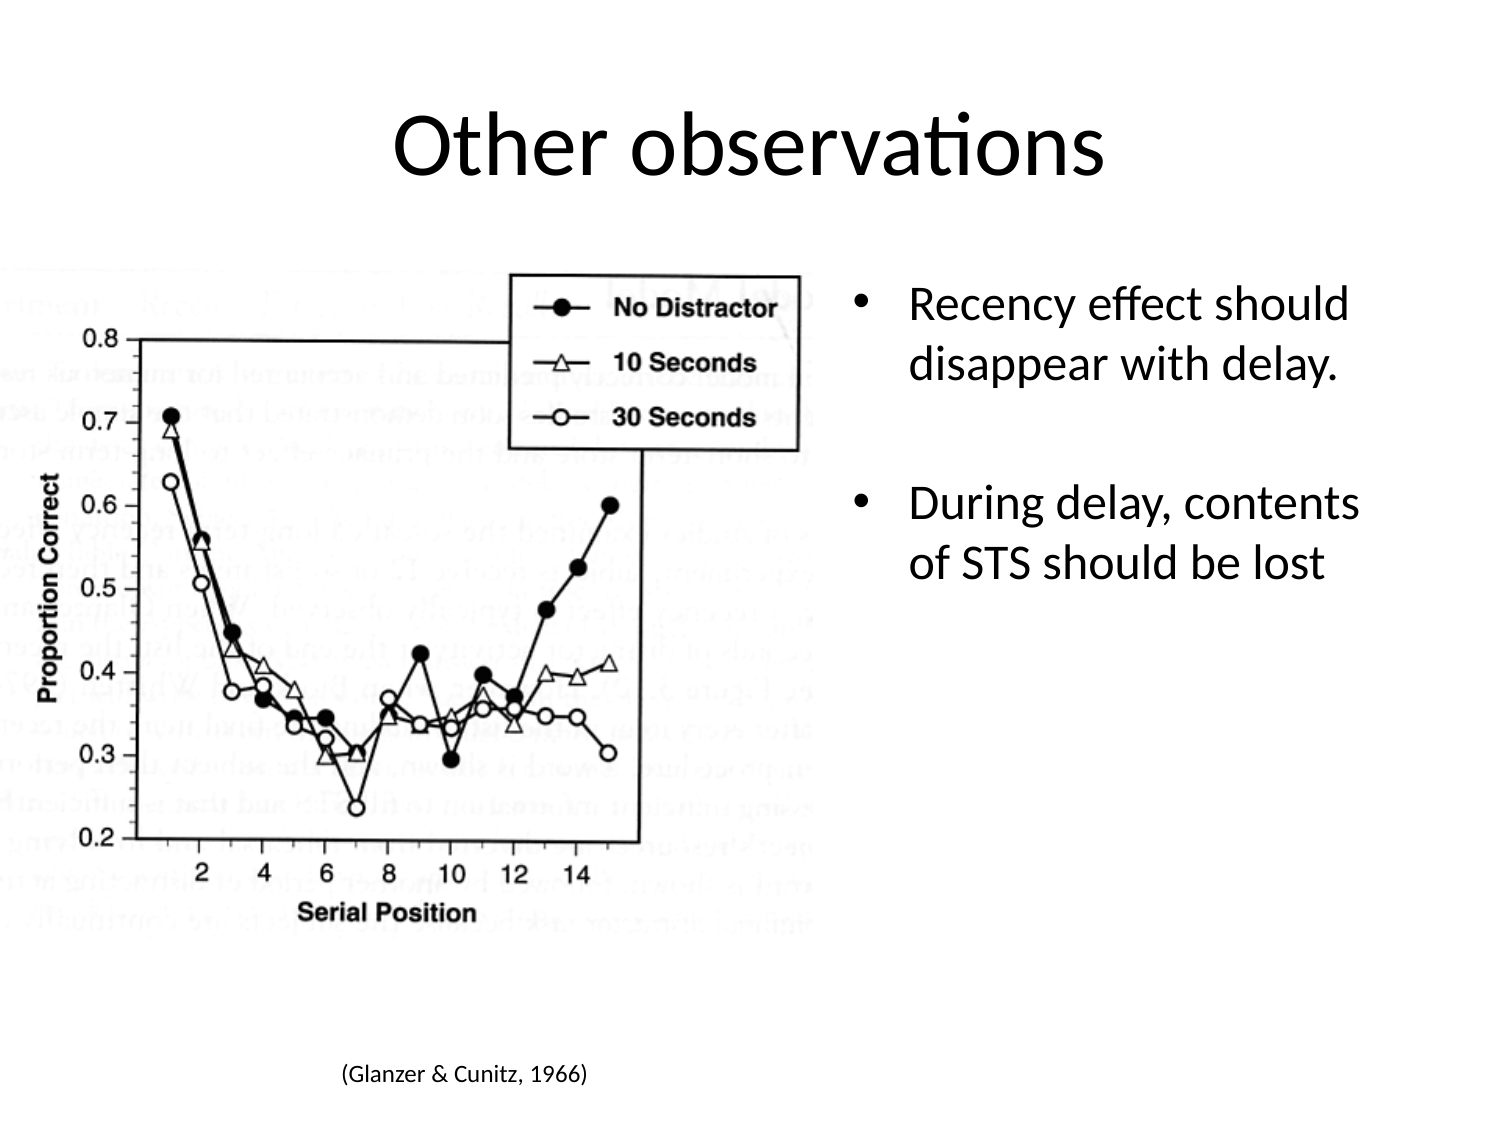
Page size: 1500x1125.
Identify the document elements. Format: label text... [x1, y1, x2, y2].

text_box (Glanzer & Cunitz, 1966) [326, 1050, 604, 1095]
list Recency effect should disappear with delay. During delay, contents of STS should be lost [837, 262, 1425, 1005]
picture [0, 249, 813, 940]
title Other observations [75, 45, 1425, 233]
